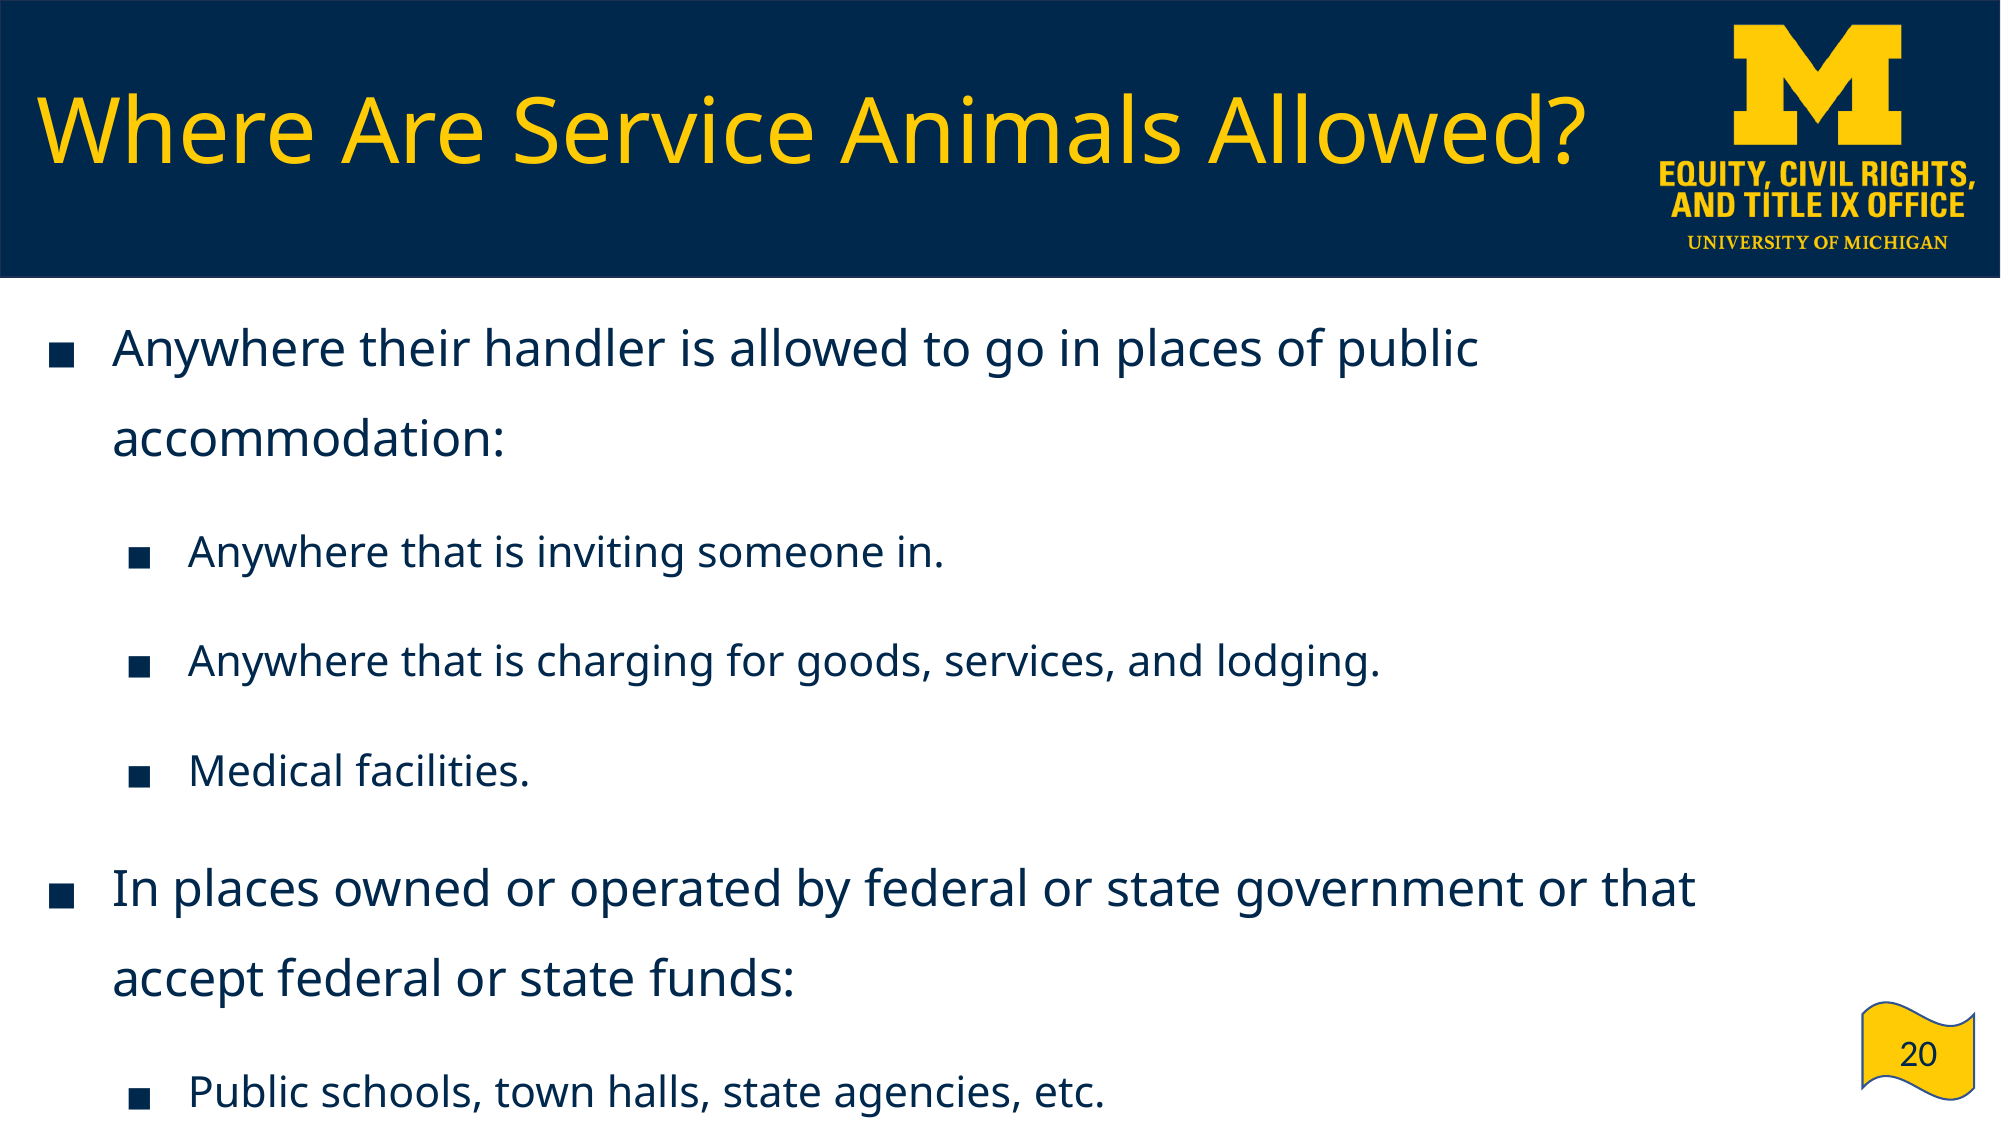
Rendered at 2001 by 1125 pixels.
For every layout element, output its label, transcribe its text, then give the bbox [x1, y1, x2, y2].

list Anywhere their handler is allowed to go in places of public accommodation: Anywhere that is inviting someone in. Anywhere that is charging for goods, services, and lodging. Medical facilities. In places owned or operated by federal or state government or that accept federal or state funds: Public schools, town halls, state agencies, etc. [21, 278, 1757, 1125]
picture [1607, 0, 2001, 278]
title Where Are Service Animals Allowed? [21, 25, 1644, 243]
